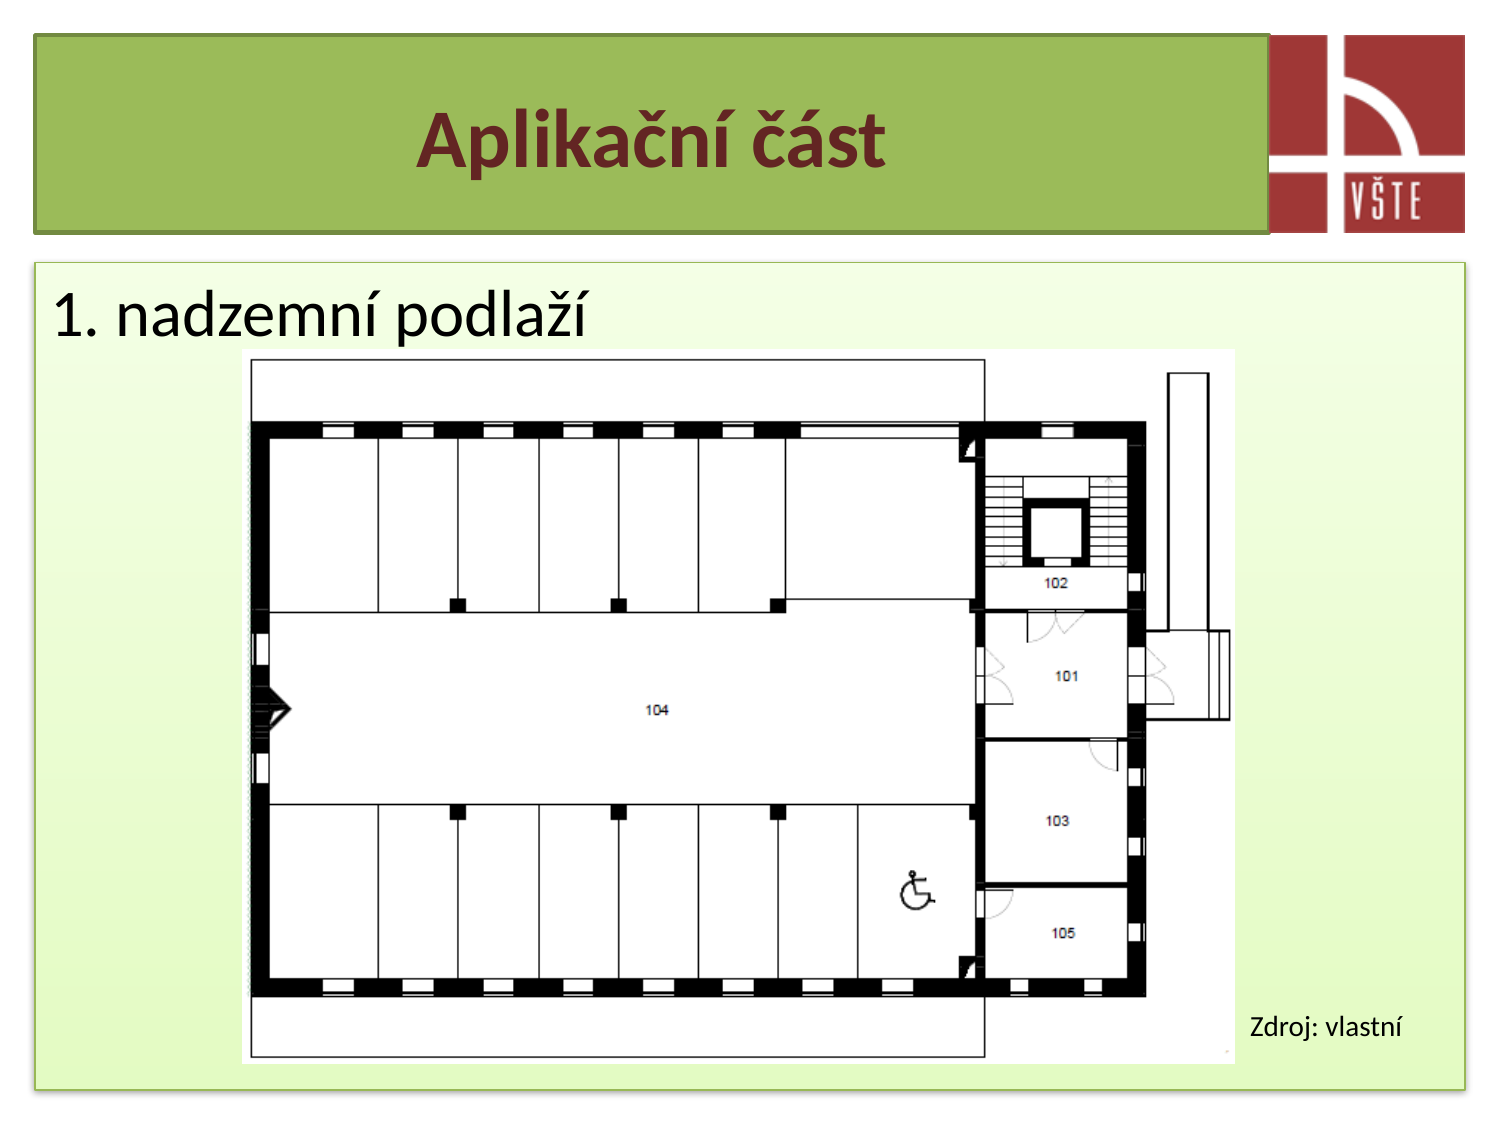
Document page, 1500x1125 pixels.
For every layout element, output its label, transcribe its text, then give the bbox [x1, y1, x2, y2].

picture [1268, 34, 1466, 233]
picture [241, 349, 1235, 1064]
list 1. nadzemní podlaží Zdroj: vlastní [34, 262, 1466, 1091]
title Aplikační část [33, 33, 1269, 235]
